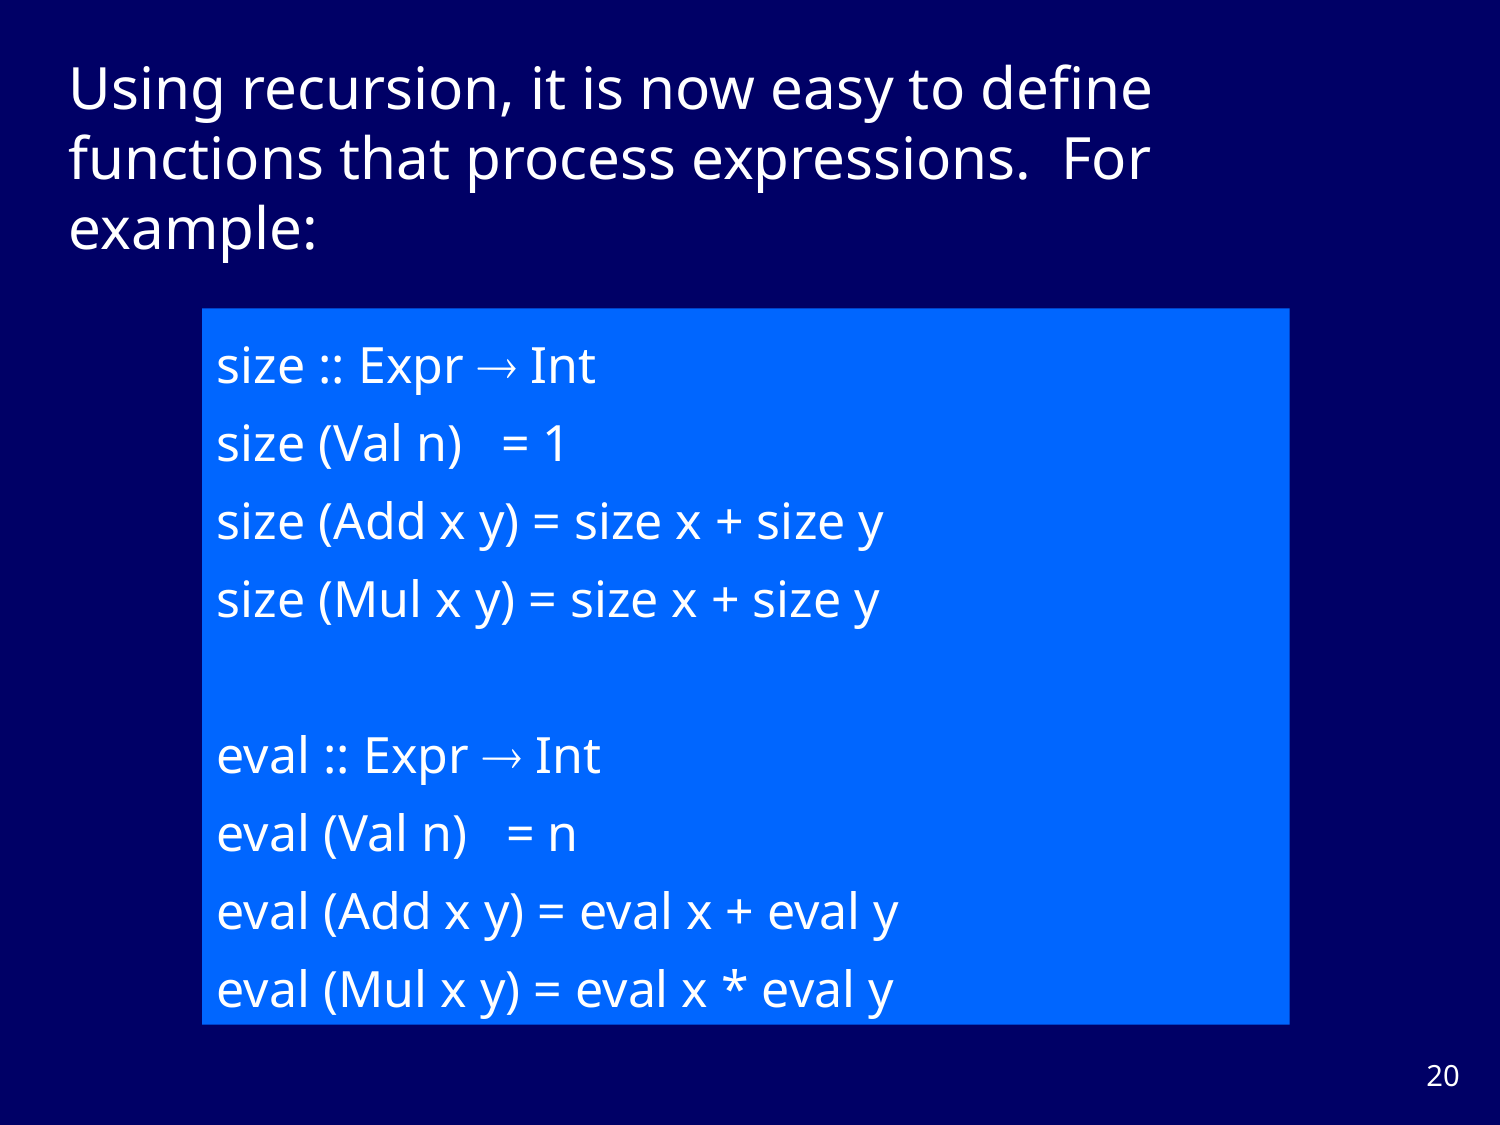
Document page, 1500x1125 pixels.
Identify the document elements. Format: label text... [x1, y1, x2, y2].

text_box size :: Expr  Int size (Val n) = 1 size (Add x y) = size x + size y size (Mul x y) = size x + size y eval :: Expr  Int eval (Val n) = n eval (Add x y) = eval x + eval y eval (Mul x y) = eval x * eval y [202, 308, 1290, 1025]
text_box Using recursion, it is now easy to define functions that process expressions. For example: [53, 44, 1381, 269]
slide_number 19 [1374, 1050, 1475, 1100]
